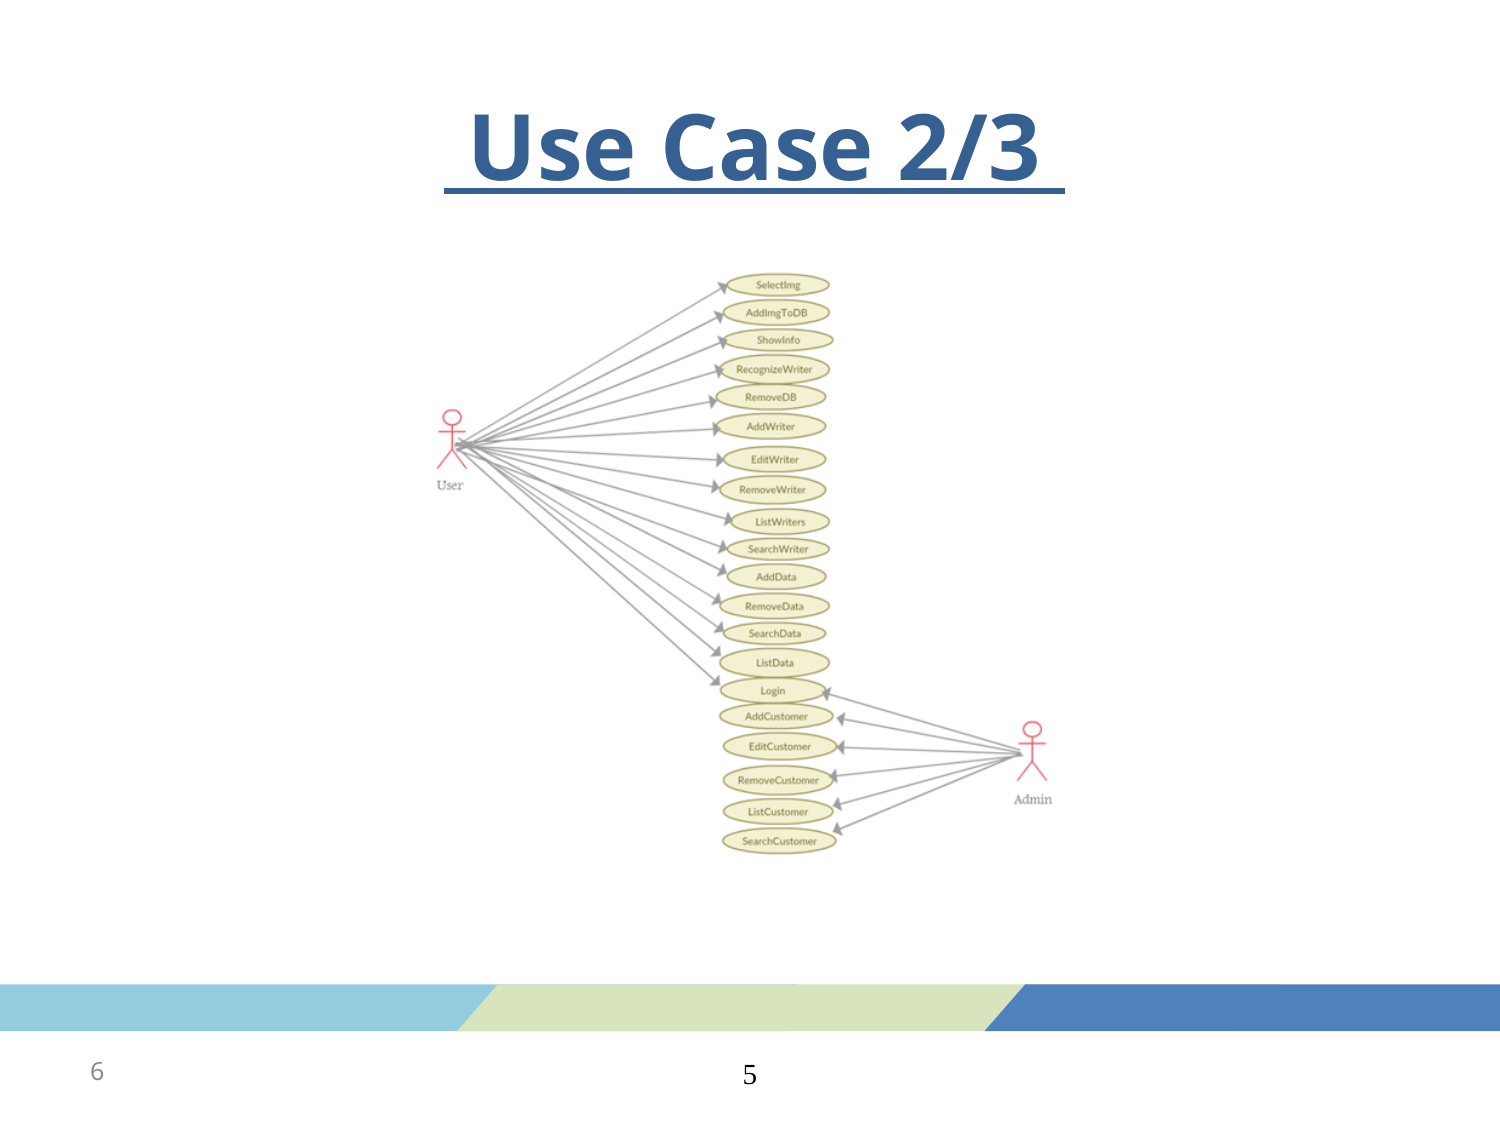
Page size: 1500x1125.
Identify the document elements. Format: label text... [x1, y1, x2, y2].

text_box [0, 982, 496, 1034]
footer 5 [512, 1042, 988, 1103]
title Use Case 2/3 [117, 23, 1393, 265]
slide_number 6 [75, 1042, 425, 1103]
text_box [982, 982, 1500, 1034]
picture [292, 269, 1149, 880]
text_box [455, 982, 1023, 1034]
